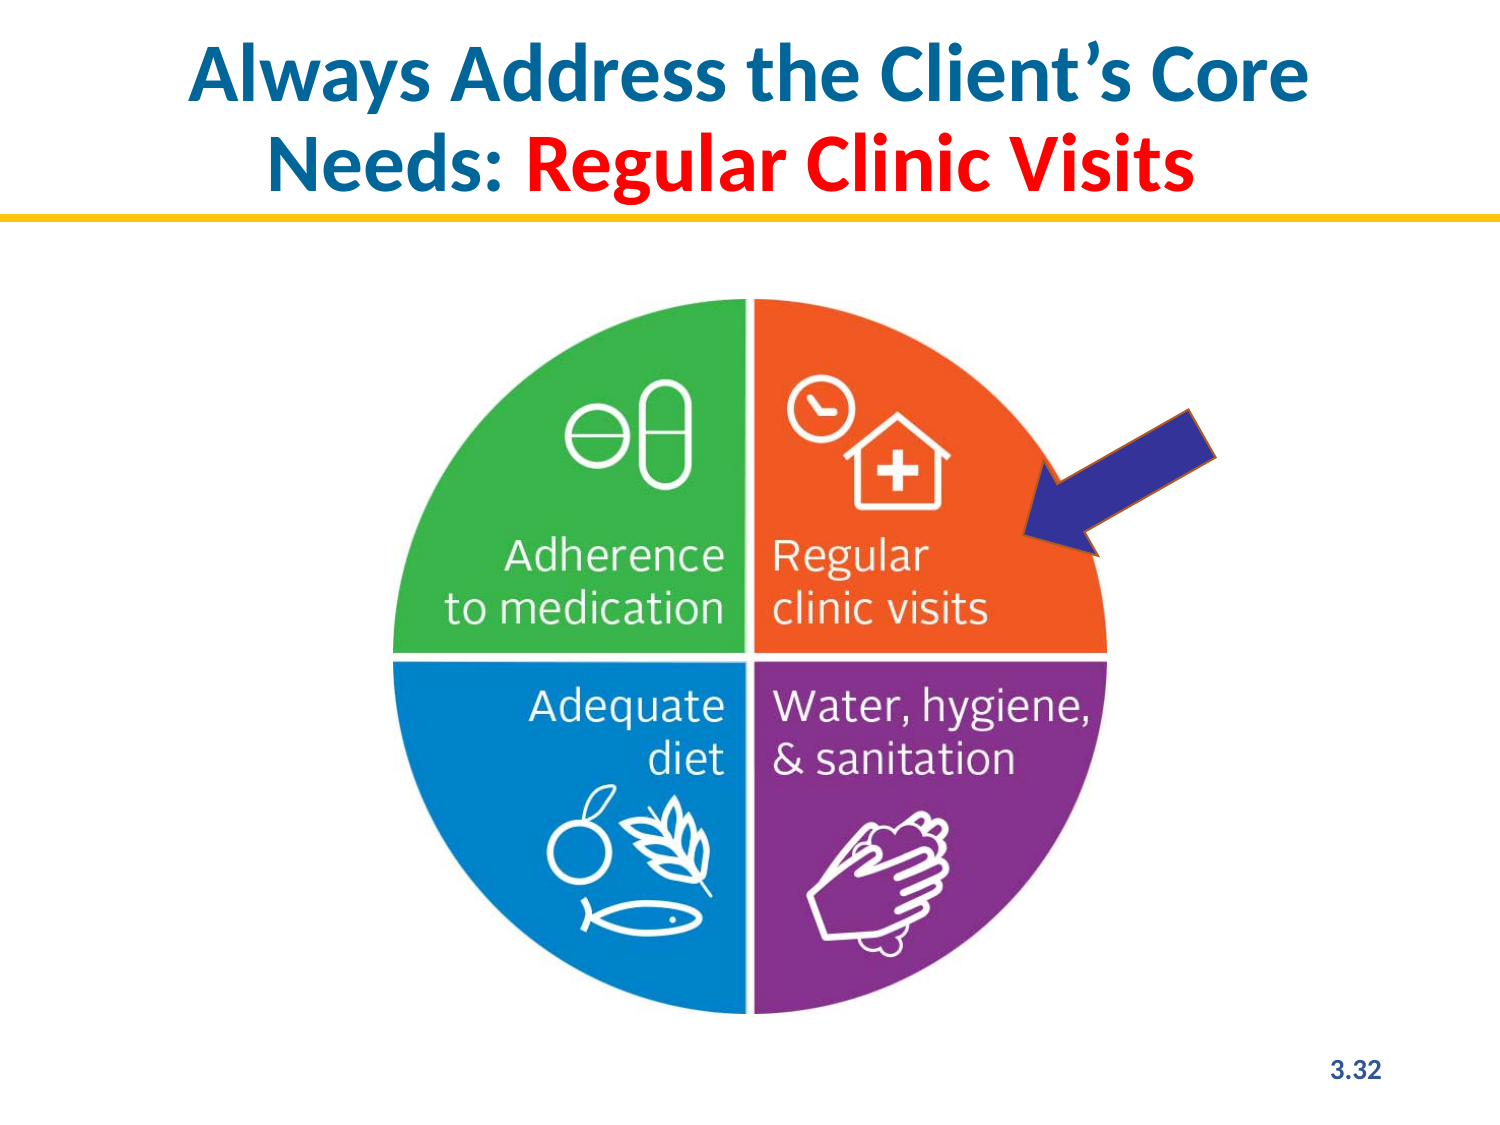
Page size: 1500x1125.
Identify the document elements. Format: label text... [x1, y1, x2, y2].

text_box [1107, 408, 1217, 521]
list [393, 299, 1107, 1014]
title Always Address the Client’s Core Needs: Regular Clinic Visits [33, 0, 1467, 218]
slide_number 3.32 [1059, 1042, 1397, 1103]
